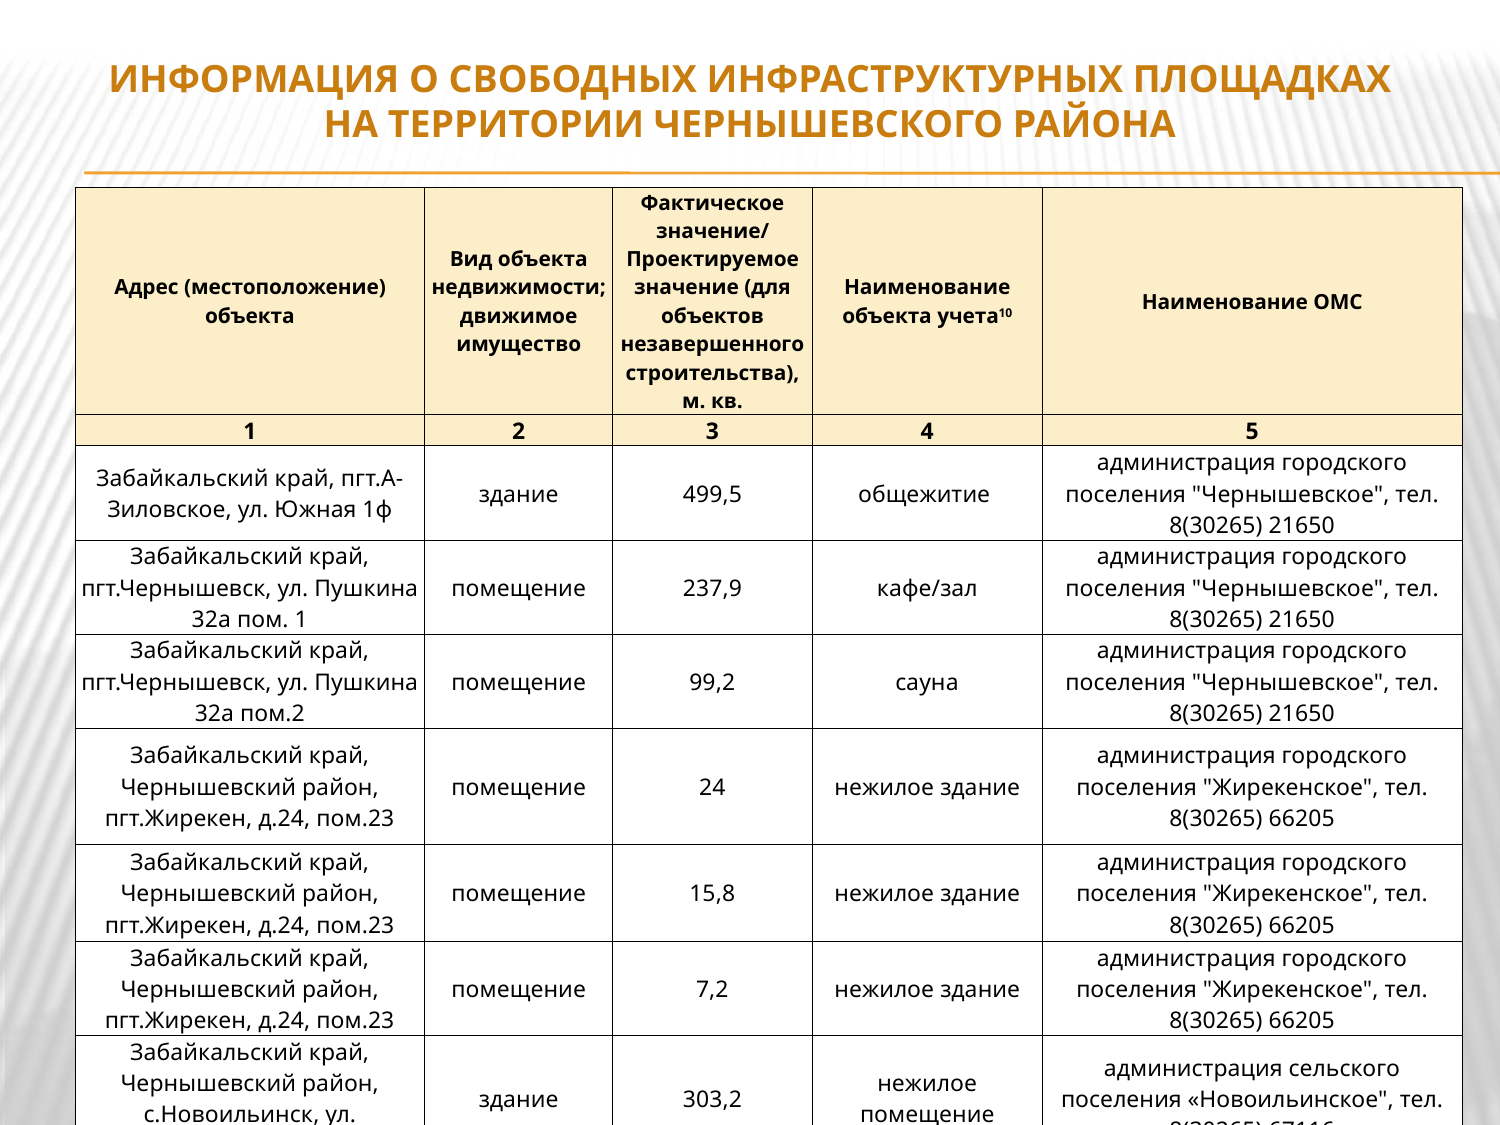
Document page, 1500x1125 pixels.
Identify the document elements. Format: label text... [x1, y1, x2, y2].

table_cell Забайкальский край, Чернышевский район, пгт.Жирекен, д.24, пом.23 [76, 845, 424, 941]
table_cell нежилое здание [813, 942, 1042, 1035]
table_cell Забайкальский край, пгт.Чернышевск, ул. Пушкина 32а пом. 1 [76, 541, 424, 634]
table_cell помещение [425, 845, 612, 941]
table_cell администрация городского поселения "Чернышевское", тел. 8(30265) 21650 [1043, 541, 1462, 634]
table_header Вид объекта недвижимости; движимое имущество [425, 188, 612, 414]
table_cell здание [425, 446, 612, 540]
table_cell администрация городского поселения "Чернышевское", тел. 8(30265) 21650 [1043, 635, 1462, 728]
table_cell 2 [425, 415, 612, 445]
title ИНФОРМАЦИЯ О СВОБОДНЫХ ИНФРАСТРУКТУРНЫХ ПЛОЩАДКАХ НА ТЕРРИТОРИИ ЧЕРНЫШЕВСКОГО РАЙОНА [75, 24, 1425, 175]
table_cell 1 [76, 415, 424, 445]
table_cell Забайкальский край, пгт.Чернышевск, ул. Пушкина 32а пом.2 [76, 635, 424, 728]
table_cell 237,9 [613, 541, 812, 634]
table_header Наименование ОМС [1043, 188, 1462, 414]
table_cell 24 [613, 729, 812, 844]
table_cell Забайкальский край, Чернышевский район, пгт.Жирекен, д.24, пом.23 [76, 942, 424, 1035]
table_cell общежитие [813, 446, 1042, 540]
table_cell 7,2 [613, 942, 812, 1035]
table_cell администрация городского поселения "Жирекенское", тел. 8(30265) 66205 [1043, 942, 1462, 1035]
table_cell администрация городского поселения "Чернышевское", тел. 8(30265) 21650 [1043, 446, 1462, 540]
table_cell помещение [425, 541, 612, 634]
table_cell 303,2 [613, 1036, 812, 1125]
table_cell 3 [613, 415, 812, 445]
table_cell нежилое здание [813, 845, 1042, 941]
table_cell 99,2 [613, 635, 812, 728]
table_cell кафе/зал [813, 541, 1042, 634]
table_header Фактическое значение/ Проектируемое значение (для объектов незавершенного строительства), м. кв. [613, 188, 812, 414]
table_cell сауна [813, 635, 1042, 728]
table_cell Забайкальский край, Чернышевский район, с.Новоильинск, ул. Центральная,69 [76, 1036, 424, 1125]
table_cell Забайкальский край, Чернышевский район, пгт.Жирекен, д.24, пом.23 [76, 729, 424, 844]
table_cell помещение [425, 635, 612, 728]
table_cell помещение [425, 942, 612, 1035]
table_cell администрация городского поселения "Жирекенское", тел. 8(30265) 66205 [1043, 845, 1462, 941]
table_cell Забайкальский край, пгт.А-Зиловское, ул. Южная 1ф [76, 446, 424, 540]
table_cell 15,8 [613, 845, 812, 941]
table_header Наименование объекта учета10 [813, 188, 1042, 414]
table_cell здание [425, 1036, 612, 1125]
table_cell помещение [425, 729, 612, 844]
table_cell 4 [813, 415, 1042, 445]
table_cell 5 [1043, 415, 1462, 445]
table_cell нежилое помещение [813, 1036, 1042, 1125]
table_cell администрация сельского поселения «Новоильинское", тел. 8(30265) 67116 [1043, 1036, 1462, 1125]
table_cell нежилое здание [813, 729, 1042, 844]
table_cell 499,5 [613, 446, 812, 540]
table_header Адрес (местоположение) объекта [76, 188, 424, 414]
table_cell администрация городского поселения "Жирекенское", тел. 8(30265) 66205 [1043, 729, 1462, 844]
